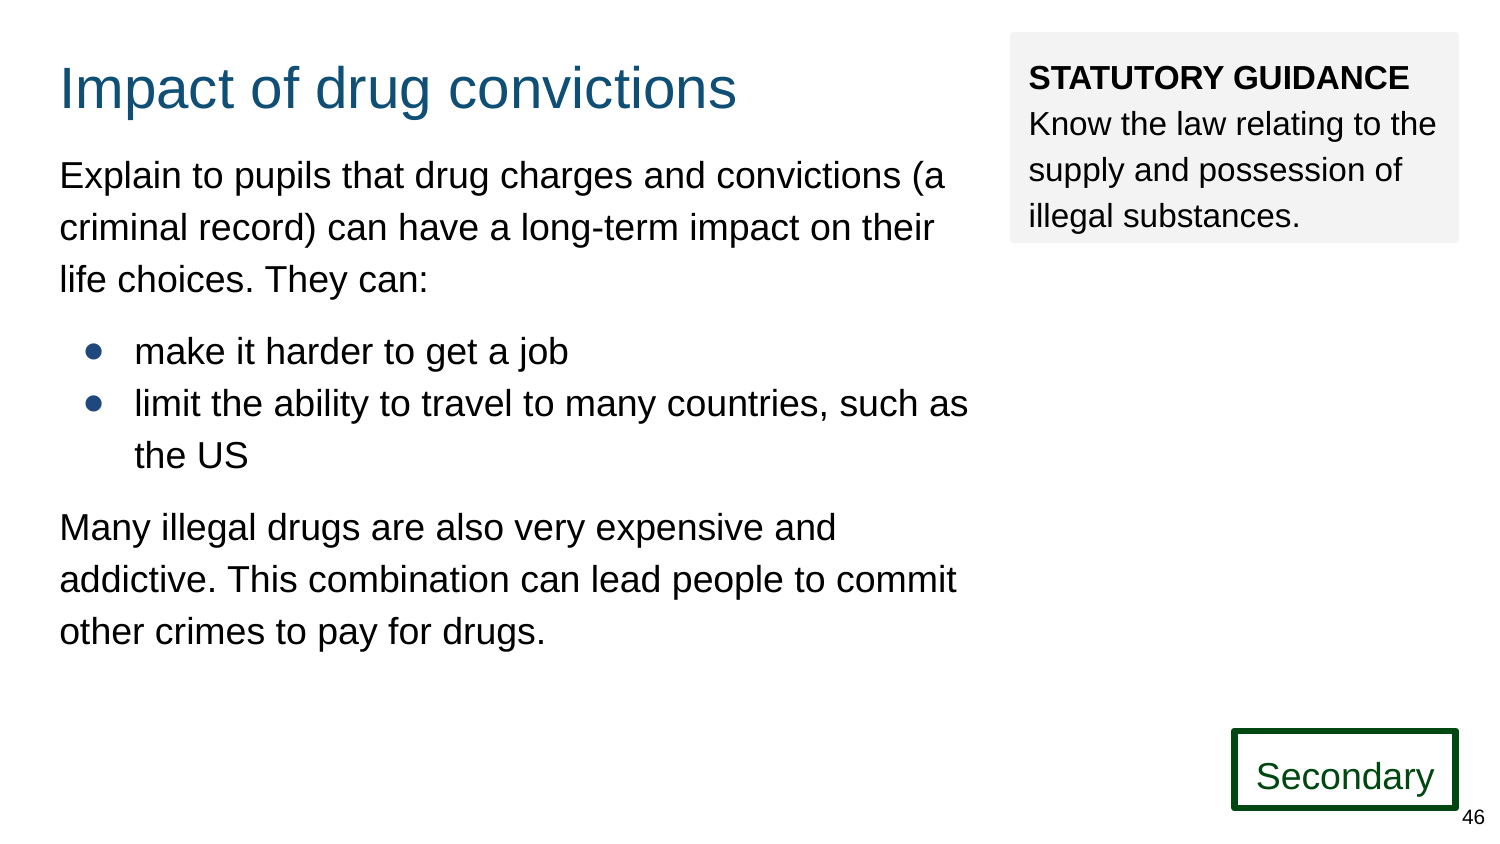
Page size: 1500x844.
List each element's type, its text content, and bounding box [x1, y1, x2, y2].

title Impact of drug convictions [44, 35, 1007, 130]
list Explain to pupils that drug charges and convictions (a criminal record) can have a long-term impact on their life choices. They can: make it harder to get a job limit the ability to travel to many countries, such as the US Many illegal drugs are also very expensive and addictive. This combination can lead people to commit other crimes to pay for drugs. [44, 129, 992, 731]
slide_number 46 [1441, 788, 1500, 844]
text_box Secondary [1234, 730, 1456, 809]
list STATUTORY GUIDANCE Know the law relating to the supply and possession of illegal substances. [1013, 35, 1456, 241]
